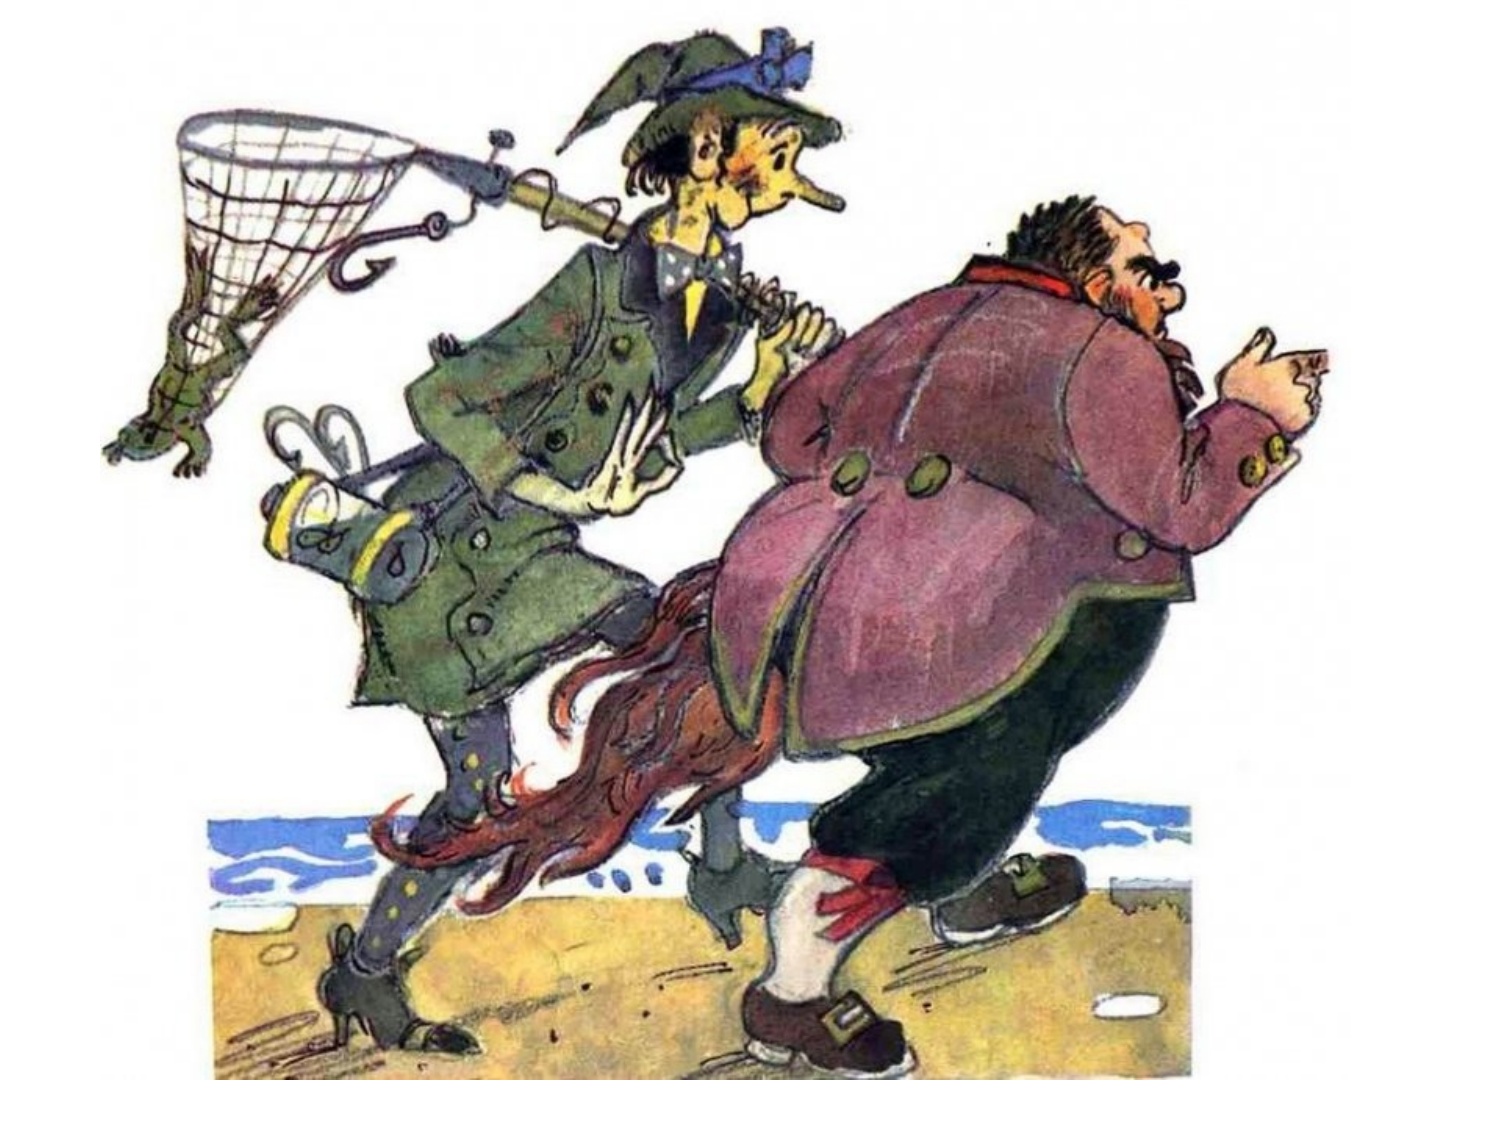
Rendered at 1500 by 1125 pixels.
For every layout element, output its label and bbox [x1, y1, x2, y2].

picture [100, 0, 1351, 1080]
